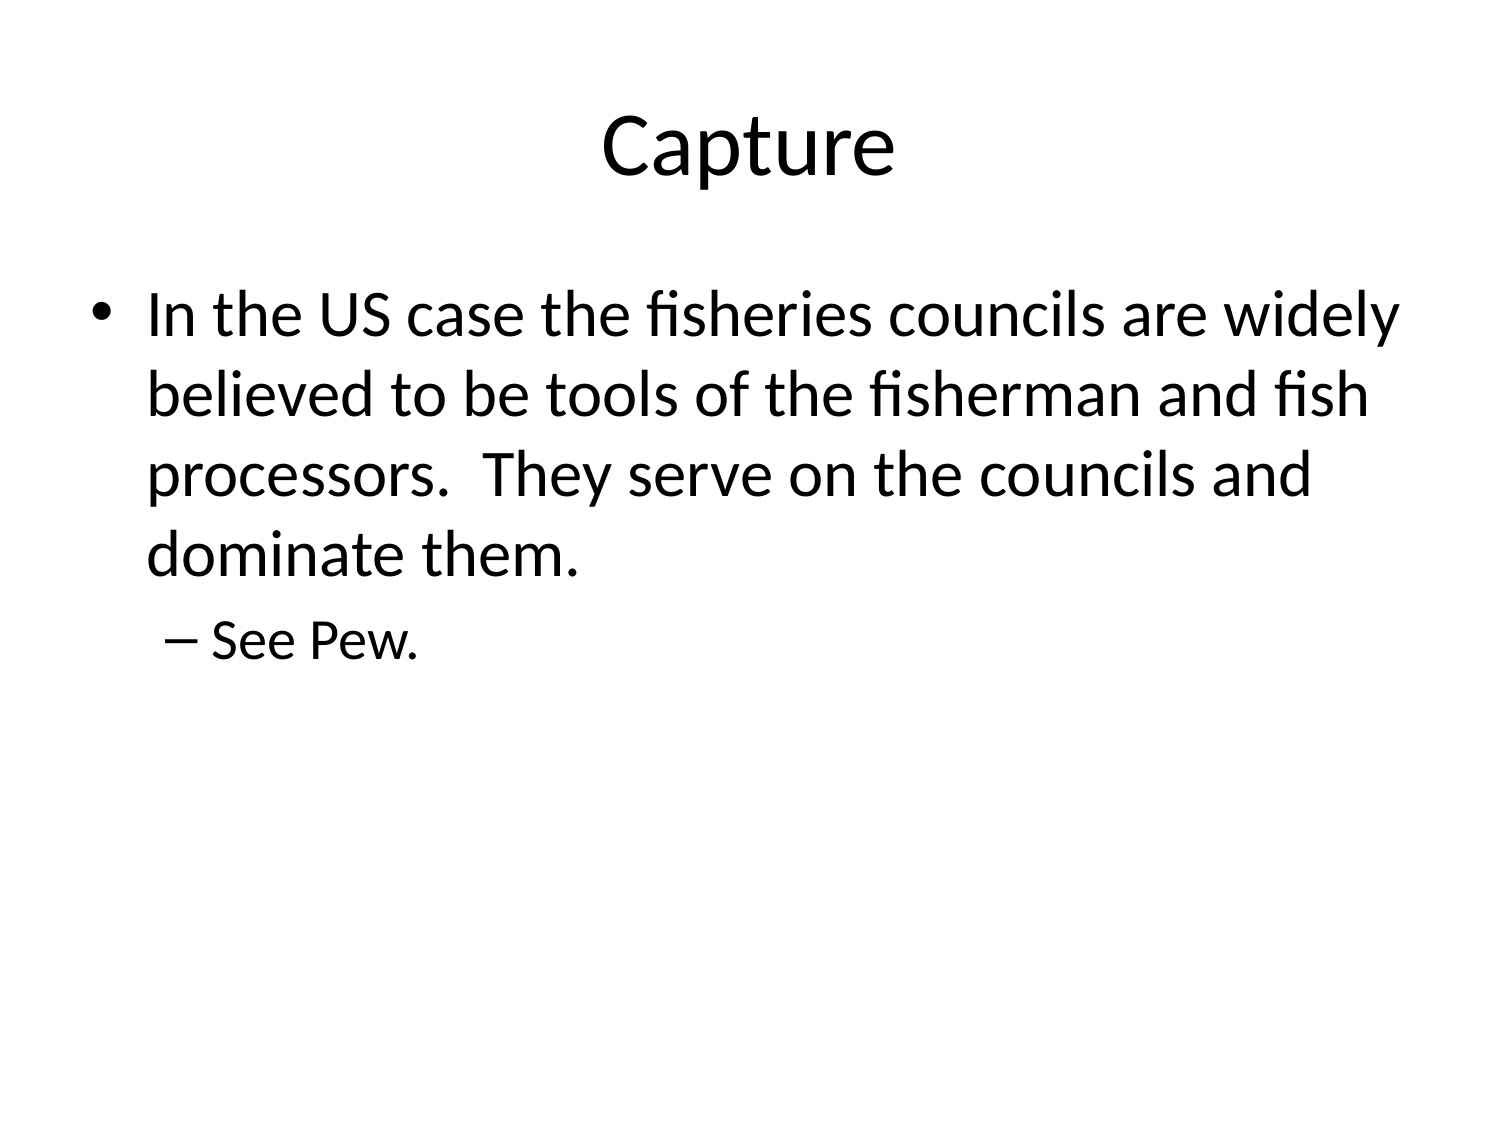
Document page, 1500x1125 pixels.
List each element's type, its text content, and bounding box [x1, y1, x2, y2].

list In the US case the fisheries councils are widely believed to be tools of the fisherman and fish processors. They serve on the councils and dominate them. See Pew. [75, 262, 1425, 1005]
title Capture [75, 45, 1425, 233]
